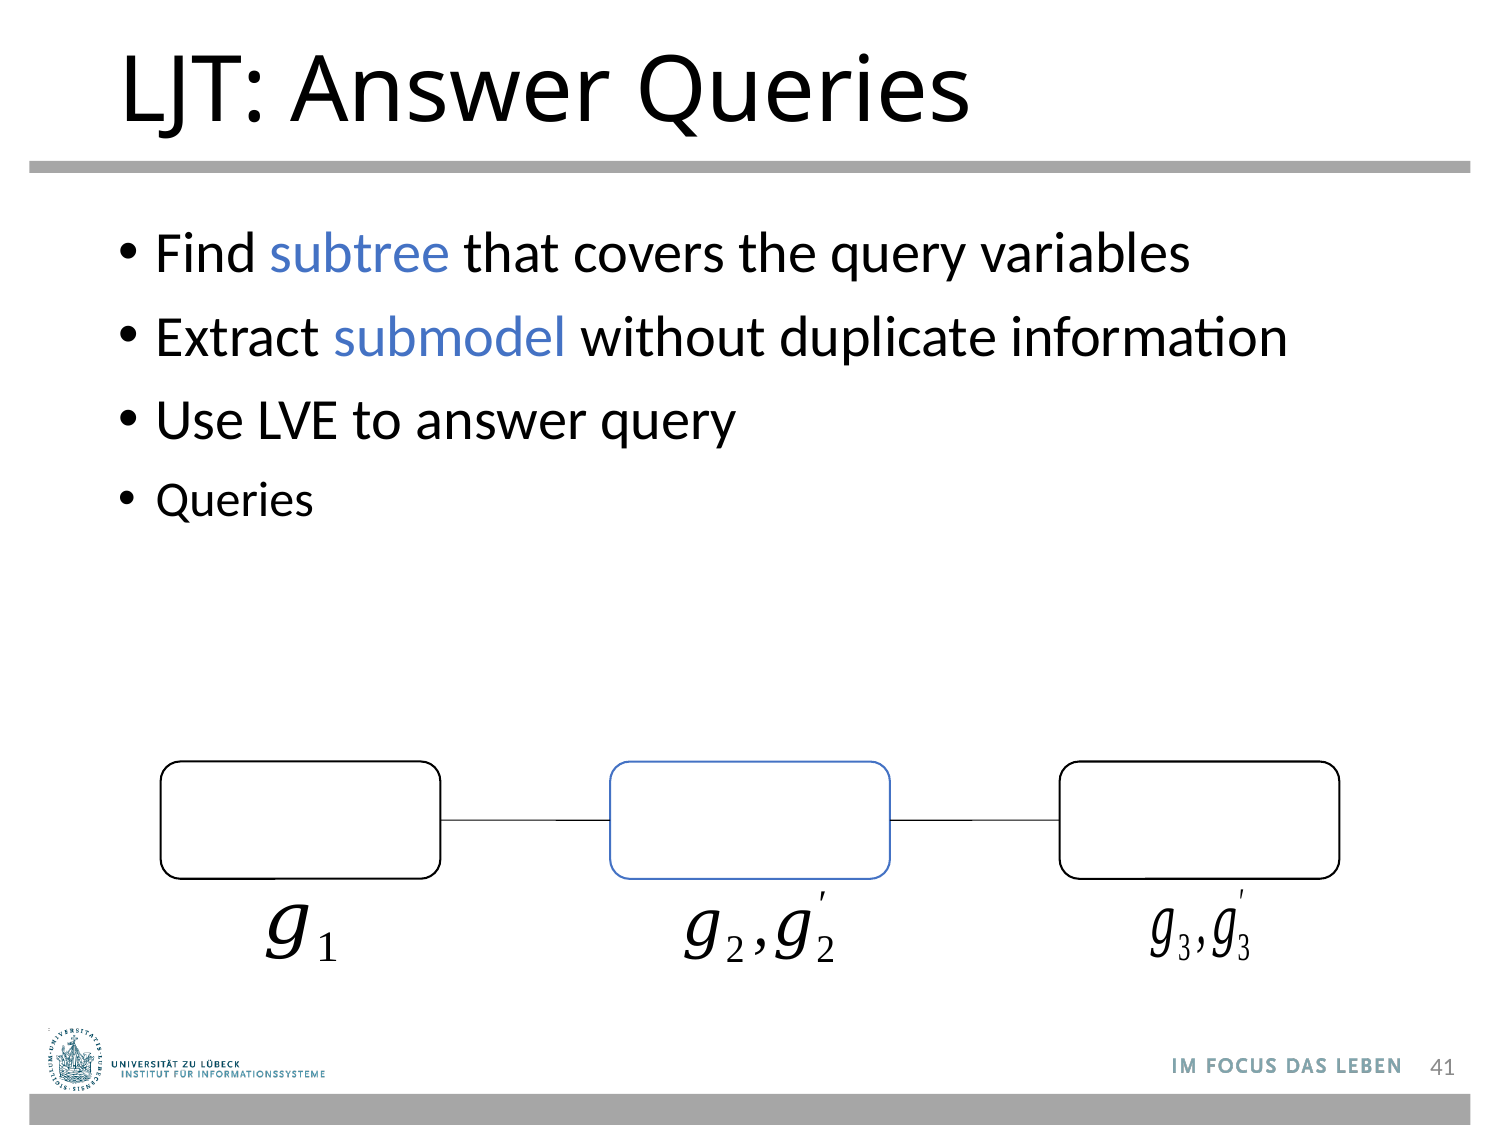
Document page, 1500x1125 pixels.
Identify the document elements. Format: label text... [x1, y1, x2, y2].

slide_number 41 [1133, 1035, 1471, 1096]
title LJT: Answer Queries [103, 27, 1397, 157]
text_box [160, 761, 1340, 972]
